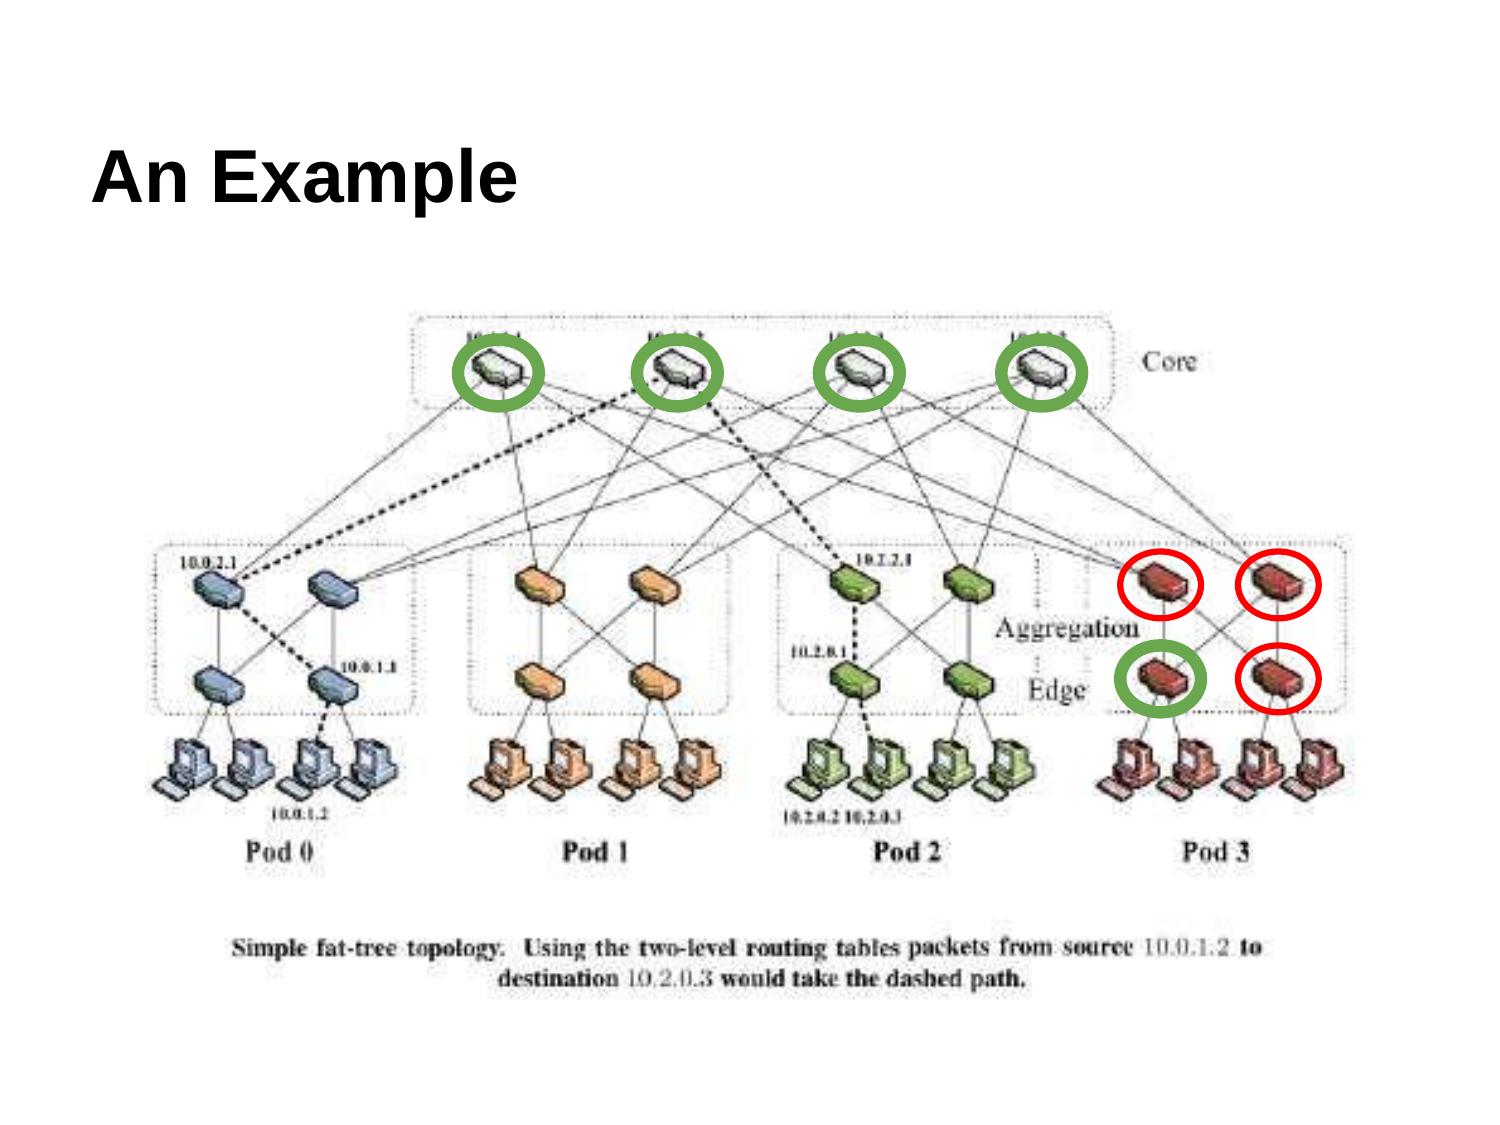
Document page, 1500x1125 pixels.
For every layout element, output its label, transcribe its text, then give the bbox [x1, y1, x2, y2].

text_box [818, 339, 900, 407]
text_box [1001, 339, 1083, 407]
text_box [145, 272, 1355, 1011]
text_box [457, 339, 539, 407]
title An Example [74, 44, 1426, 233]
text_box [1237, 551, 1319, 619]
text_box [1120, 551, 1202, 619]
text_box [1237, 645, 1319, 713]
text_box [636, 339, 718, 407]
text_box [1120, 645, 1202, 713]
